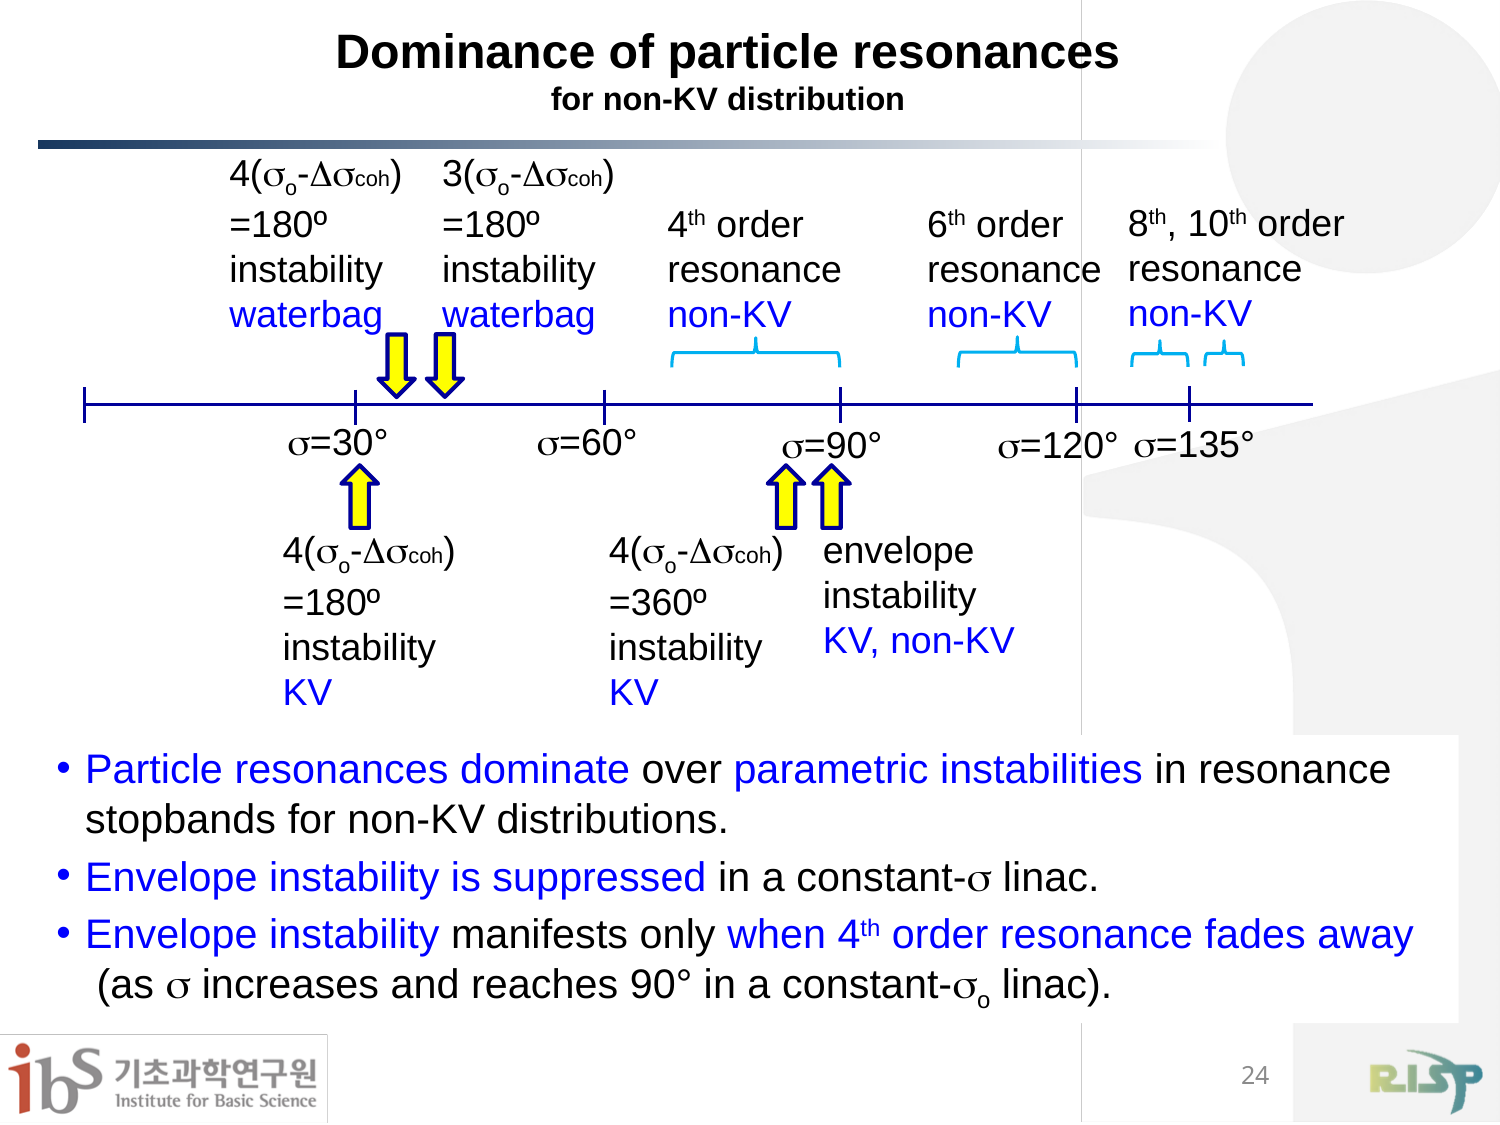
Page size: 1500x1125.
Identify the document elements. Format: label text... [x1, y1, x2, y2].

text_box [1204, 341, 1245, 367]
text_box [339, 463, 380, 530]
picture [0, 0, 1500, 1125]
text_box 4(so-Dscoh) =180º instability waterbag [214, 141, 418, 342]
text_box s=120° [982, 414, 1135, 474]
text_box s=30° [272, 414, 404, 471]
text_box [376, 332, 417, 400]
text_box [957, 342, 1078, 368]
text_box s=90° [766, 414, 898, 474]
text_box [1131, 341, 1189, 367]
text_box 6th order resonance non-KV [912, 192, 1117, 342]
title Dominance of particle resonances for non-KV distribution [41, 11, 1415, 126]
text_box [424, 332, 466, 399]
text_box [811, 463, 852, 519]
text_box [765, 463, 807, 530]
text_box 4(so-Dscoh) =360º instability KV [594, 519, 800, 720]
text_box s=60° [521, 414, 653, 471]
text_box [671, 342, 841, 368]
text_box 8th, 10th order resonance non-KV [1113, 191, 1360, 341]
slide_number 24 [934, 1046, 1285, 1107]
text_box 4(so-Dscoh) =180º instability KV [267, 519, 471, 720]
text_box s=135° [1118, 414, 1271, 473]
list Particle resonances dominate over parametric instabilities in resonance stopbands for non-KV distributions. Envelope instability is suppressed in a constant-s linac. Envelope instability manifests only when 4th order resonance fades away (as s increases and reaches 90° in a constant-so linac). [41, 735, 1459, 1024]
text_box envelope instability KV, non-KV [808, 519, 1031, 669]
text_box 3(so-Dscoh) =180º instability waterbag [427, 141, 631, 342]
text_box 4th order resonance non-KV [652, 192, 857, 342]
